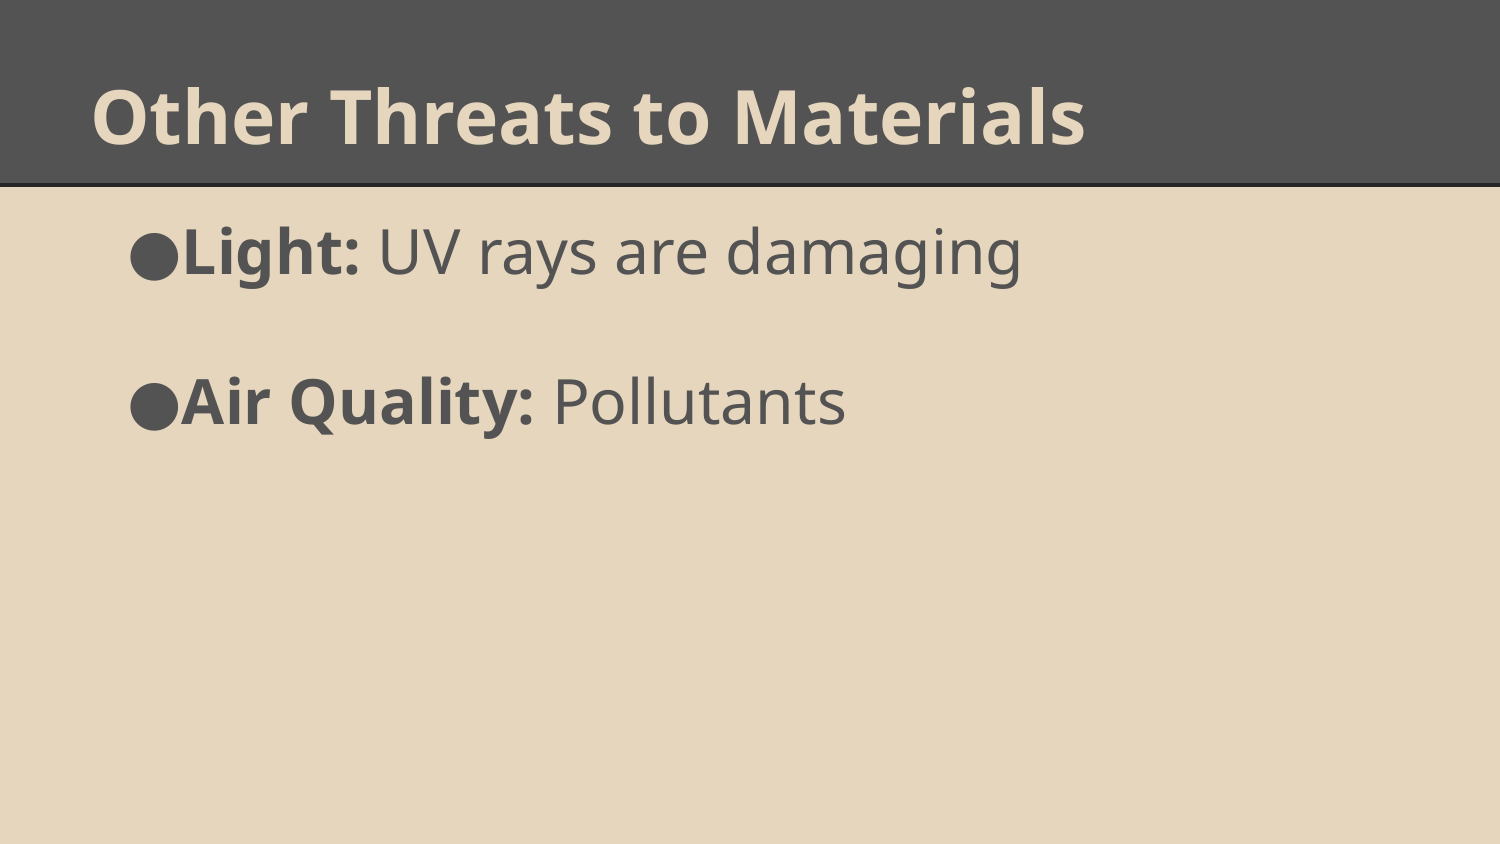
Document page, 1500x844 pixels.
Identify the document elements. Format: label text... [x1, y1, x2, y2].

title Other Threats to Materials [75, 33, 1425, 175]
list Light: UV rays are damaging Air Quality: Pollutants [75, 196, 1425, 808]
